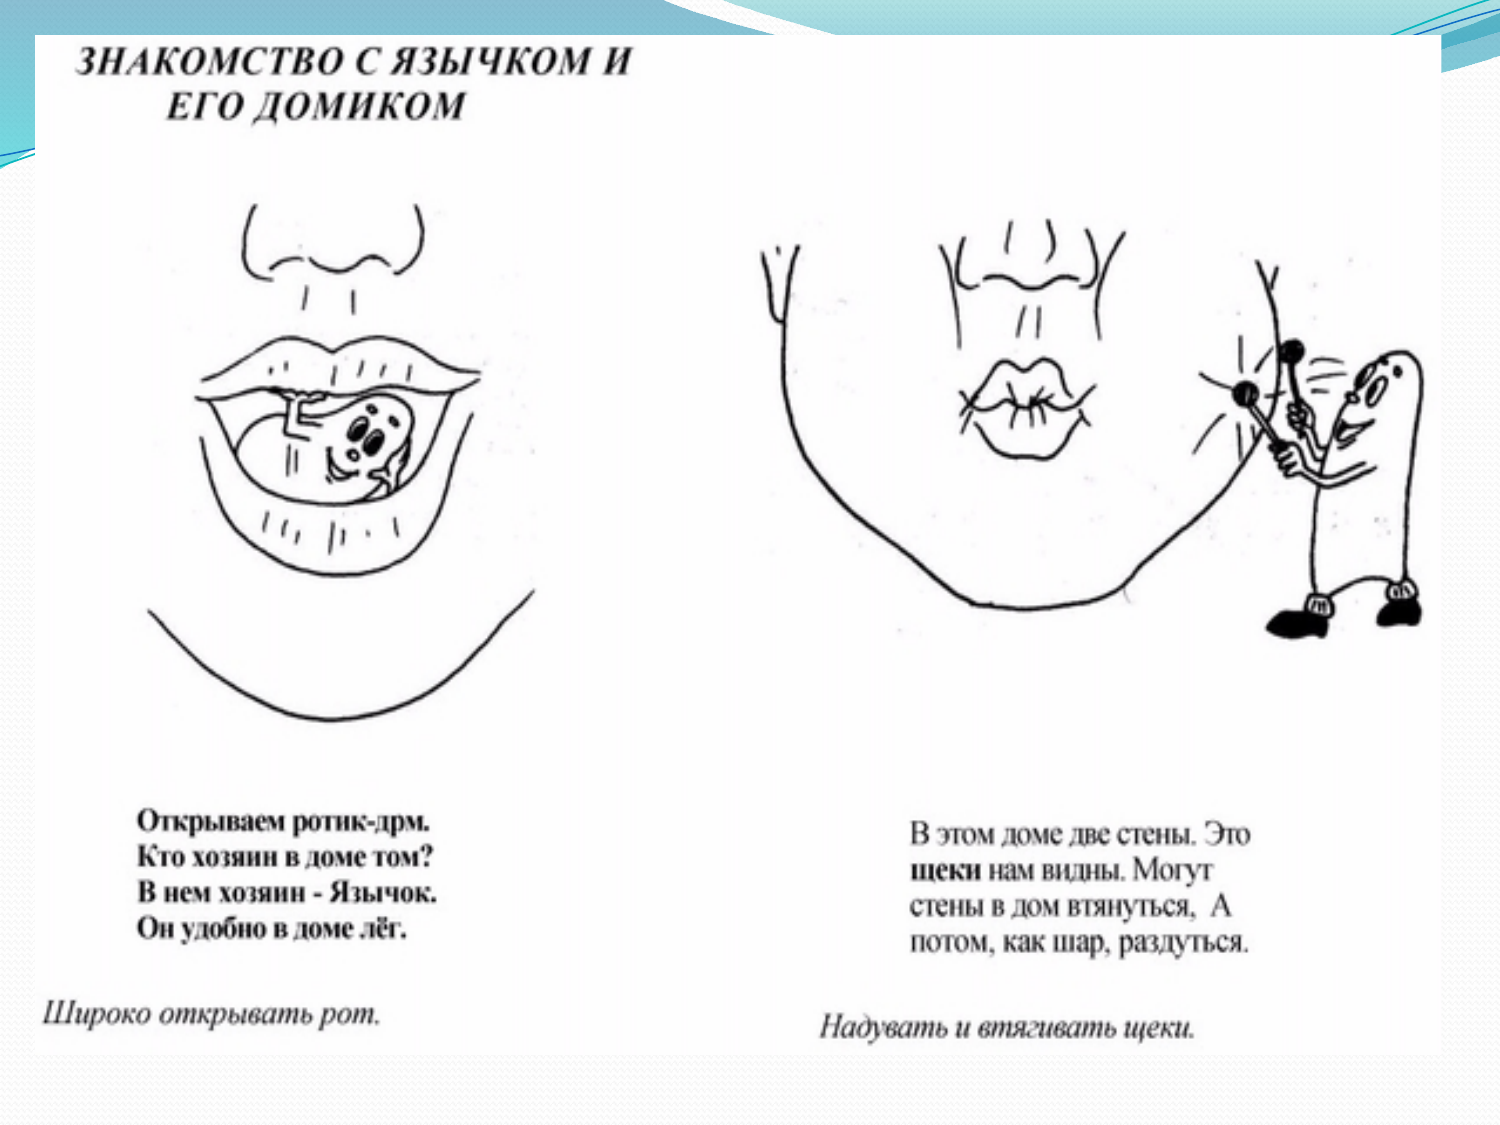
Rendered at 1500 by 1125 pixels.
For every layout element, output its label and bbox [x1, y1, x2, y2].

list [34, 34, 1442, 1055]
